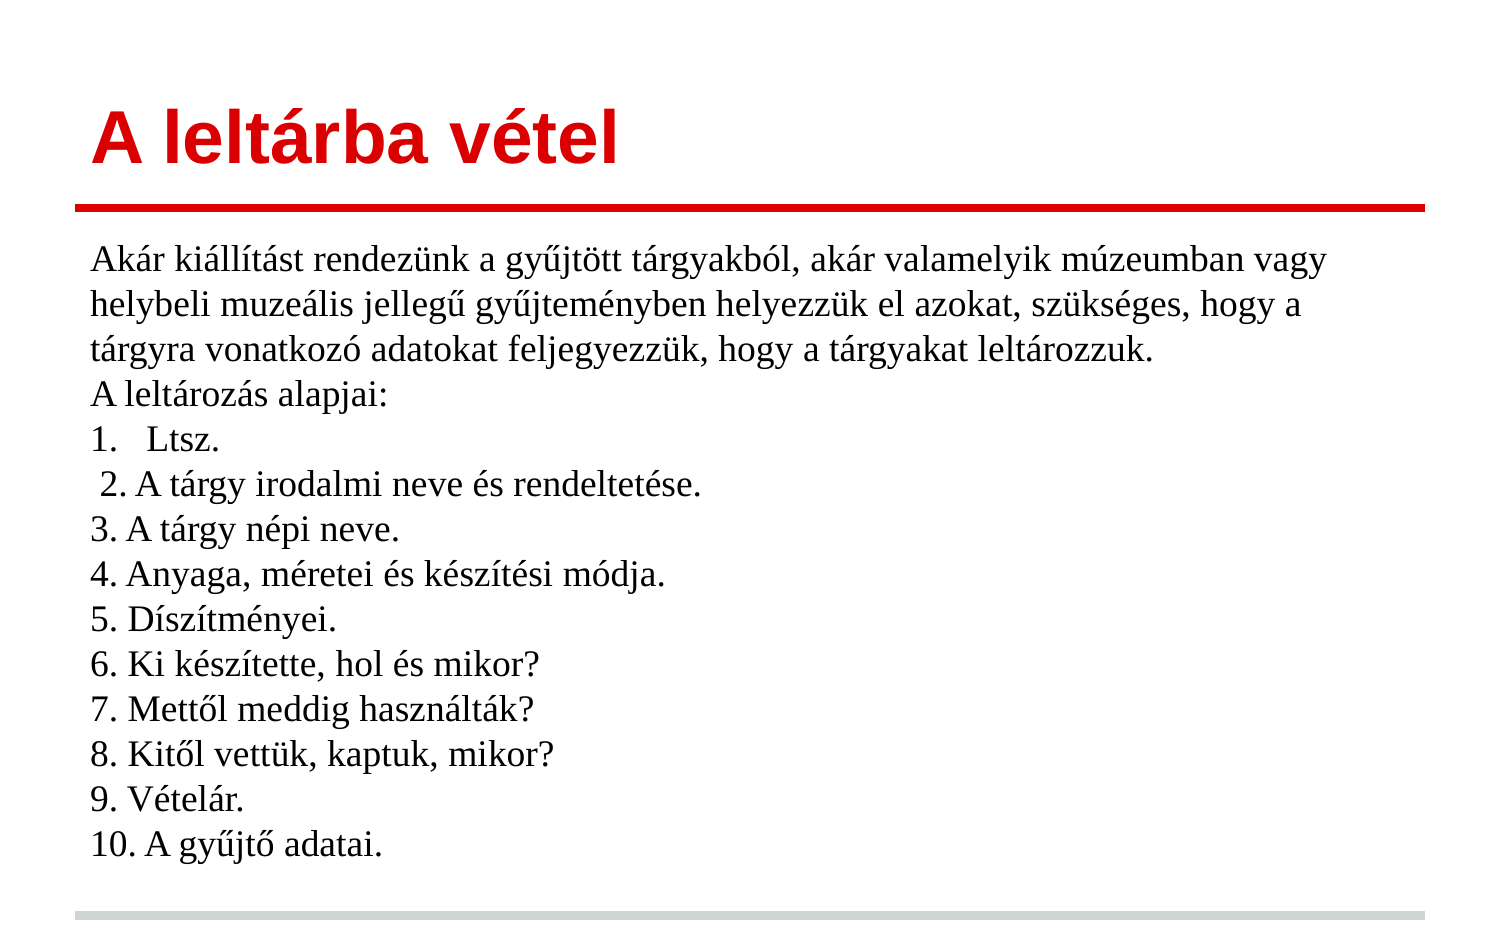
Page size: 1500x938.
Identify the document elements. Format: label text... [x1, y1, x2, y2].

list Akár kiállítást rendezünk a gyűjtött tárgyakból, akár valamelyik múzeumban vagy helybeli muzeális jellegű gyűjteményben helyezzük el azokat, szükséges, hogy a tárgyra vonatkozó adatokat feljegyezzük, hogy a tárgyakat leltározzuk. A leltározás alapjai: Ltsz. 2. A tárgy irodalmi neve és rendeltetése. 3. A tárgy népi neve. 4. Anyaga, méretei és készítési módja. 5. Díszítményei. 6. Ki készítette, hol és mikor? 7. Mettől meddig használták? 8. Kitől vettük, kaptuk, mikor? 9. Vételár. 10. A gyűjtő adatai. [75, 218, 1425, 898]
title A leltárba vétel [75, 37, 1425, 194]
